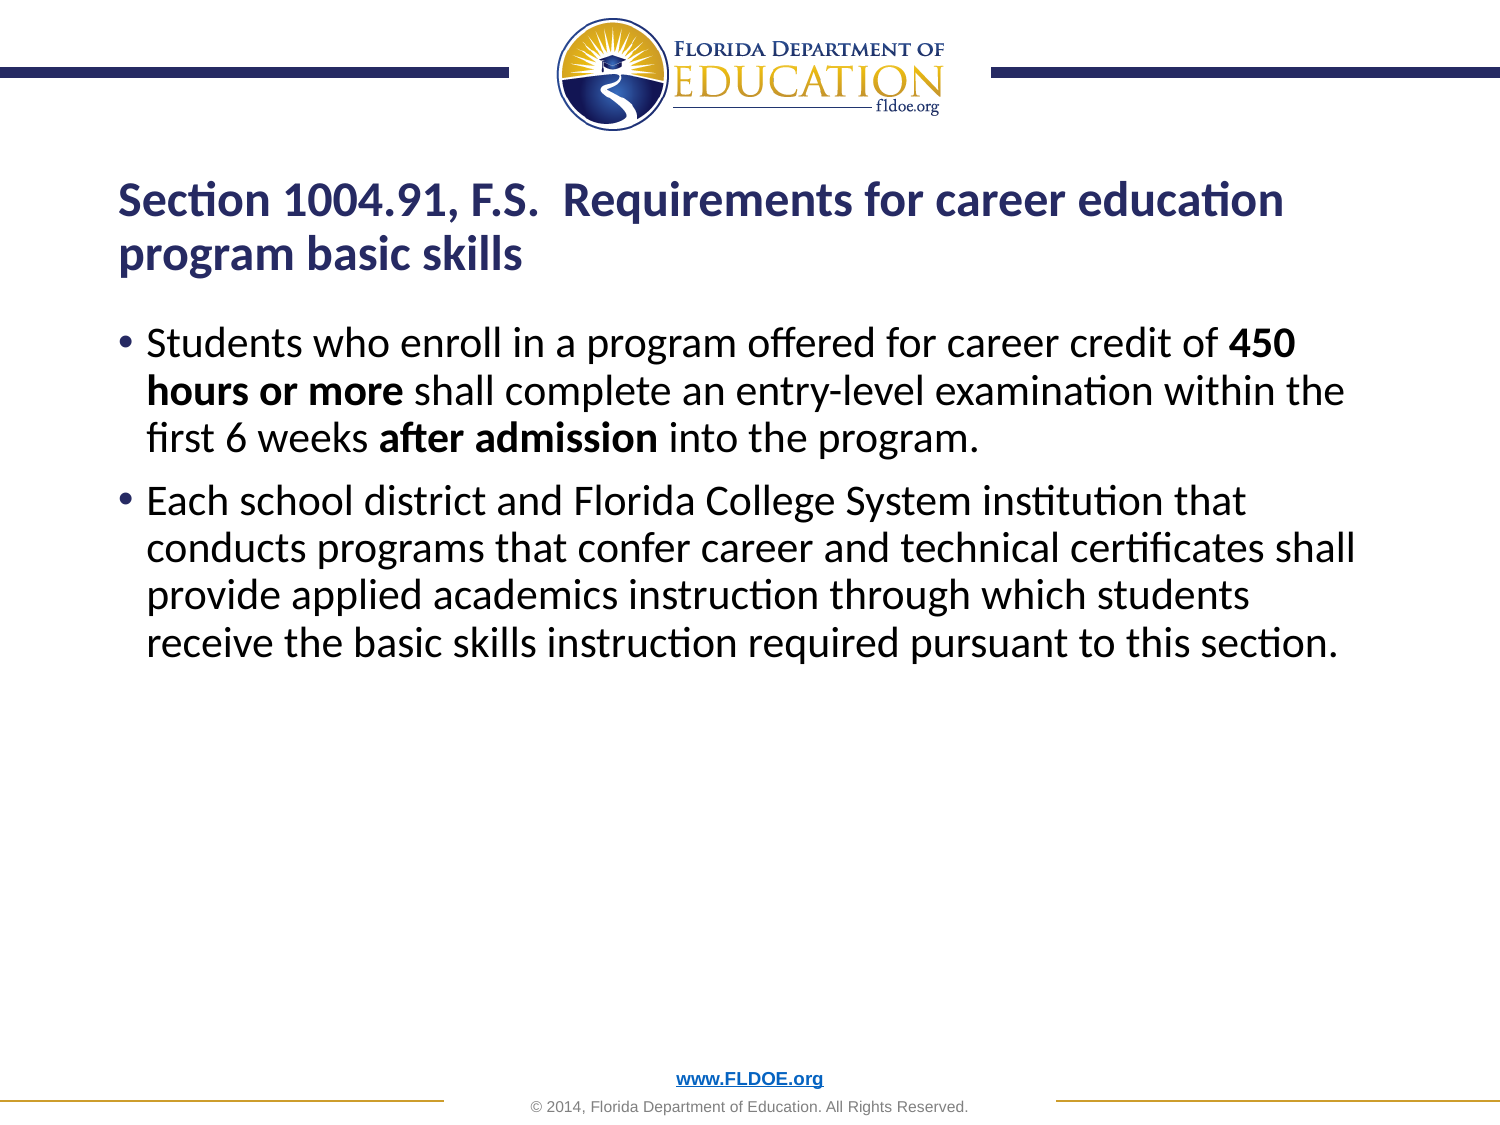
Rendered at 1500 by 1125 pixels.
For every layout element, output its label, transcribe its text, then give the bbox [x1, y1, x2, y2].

picture [538, 3, 962, 145]
title Section 1004.91, F.S. Requirements for career education program basic skills [103, 158, 1397, 289]
list Students who enroll in a program offered for career credit of 450 hours or more shall complete an entry-level examination within the first 6 weeks after admission into the program. Each school district and Florida College System institution that conducts programs that confer career and technical certificates shall provide applied academics instruction through which students receive the basic skills instruction required pursuant to this section. [103, 312, 1397, 1028]
